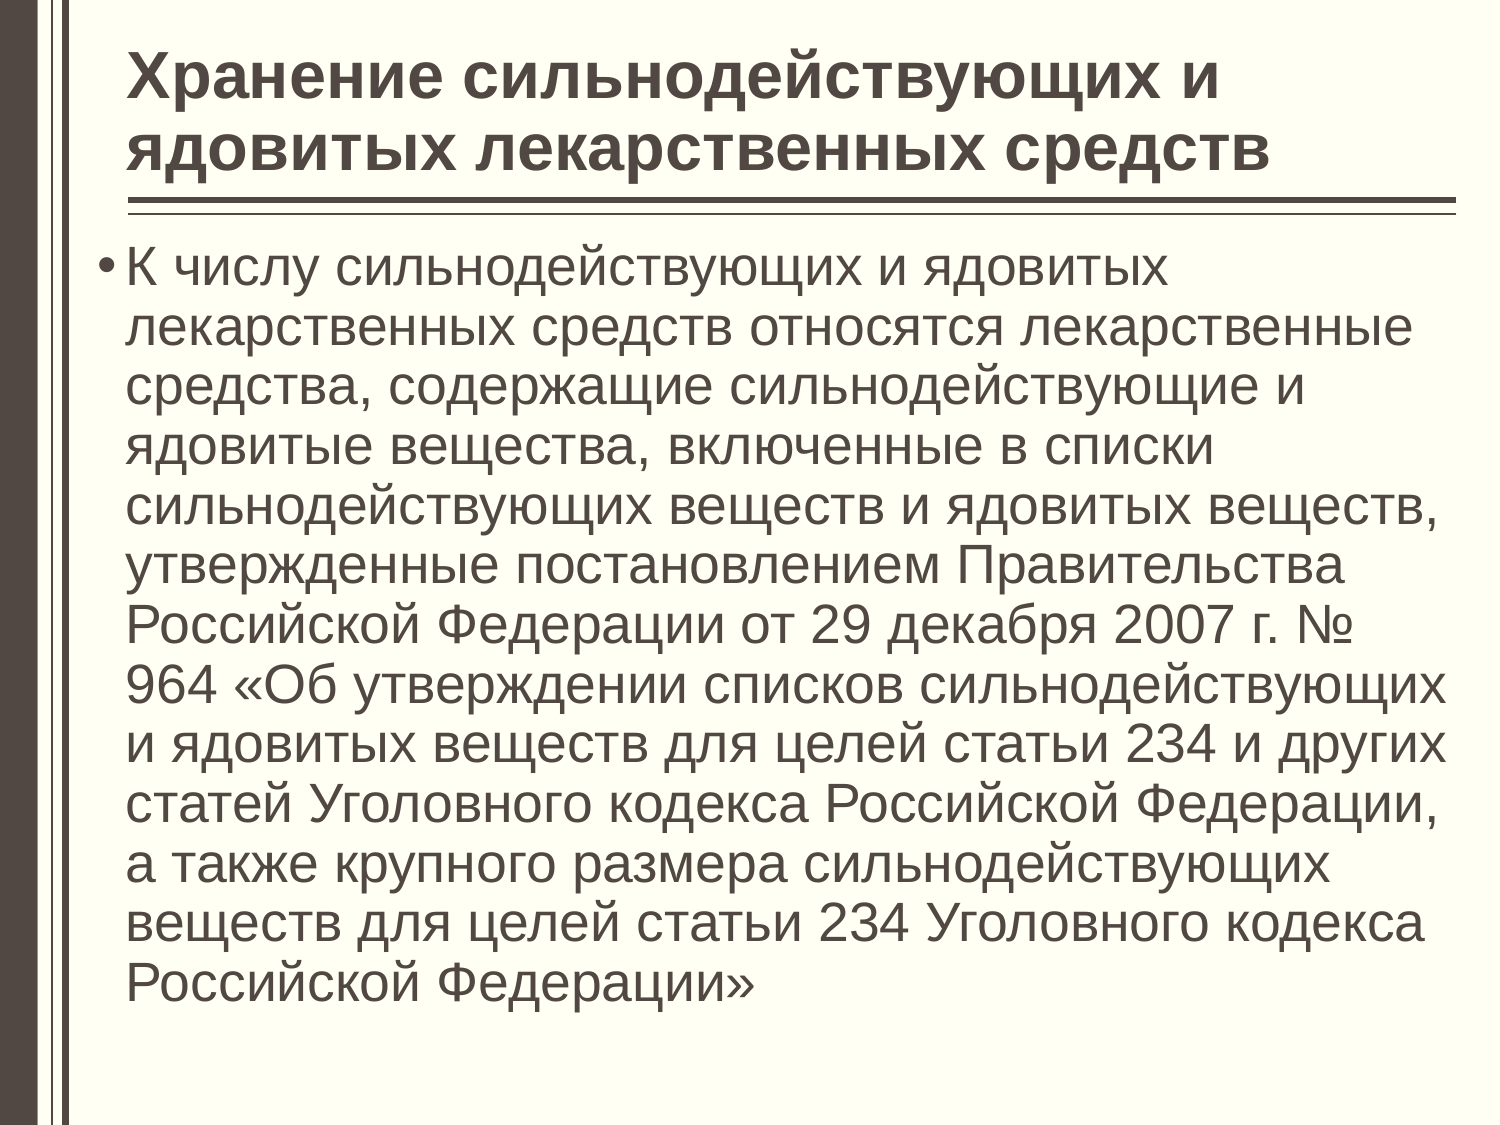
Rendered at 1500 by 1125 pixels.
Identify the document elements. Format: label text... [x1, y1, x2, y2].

title Хранение сильнодействующих и ядовитых лекарственных средств [126, 12, 1457, 193]
list К числу сильнодействующих и ядовитых лекарственных средств относятся лекарственные средства, содержащие сильнодействующие и ядовитые вещества, включенные в списки сильнодействующих веществ и ядовитых веществ, утвержденные постановлением Правительства Российской Федерации от 29 декабря 2007 г. № 964 «Об утверждении списков сильнодействующих и ядовитых веществ для целей статьи 234 и других статей Уголовного кодекса Российской Федерации, а также крупного размера сильнодействующих веществ для целей статьи 234 Уголовного кодекса Российской Федерации» [97, 230, 1457, 1067]
